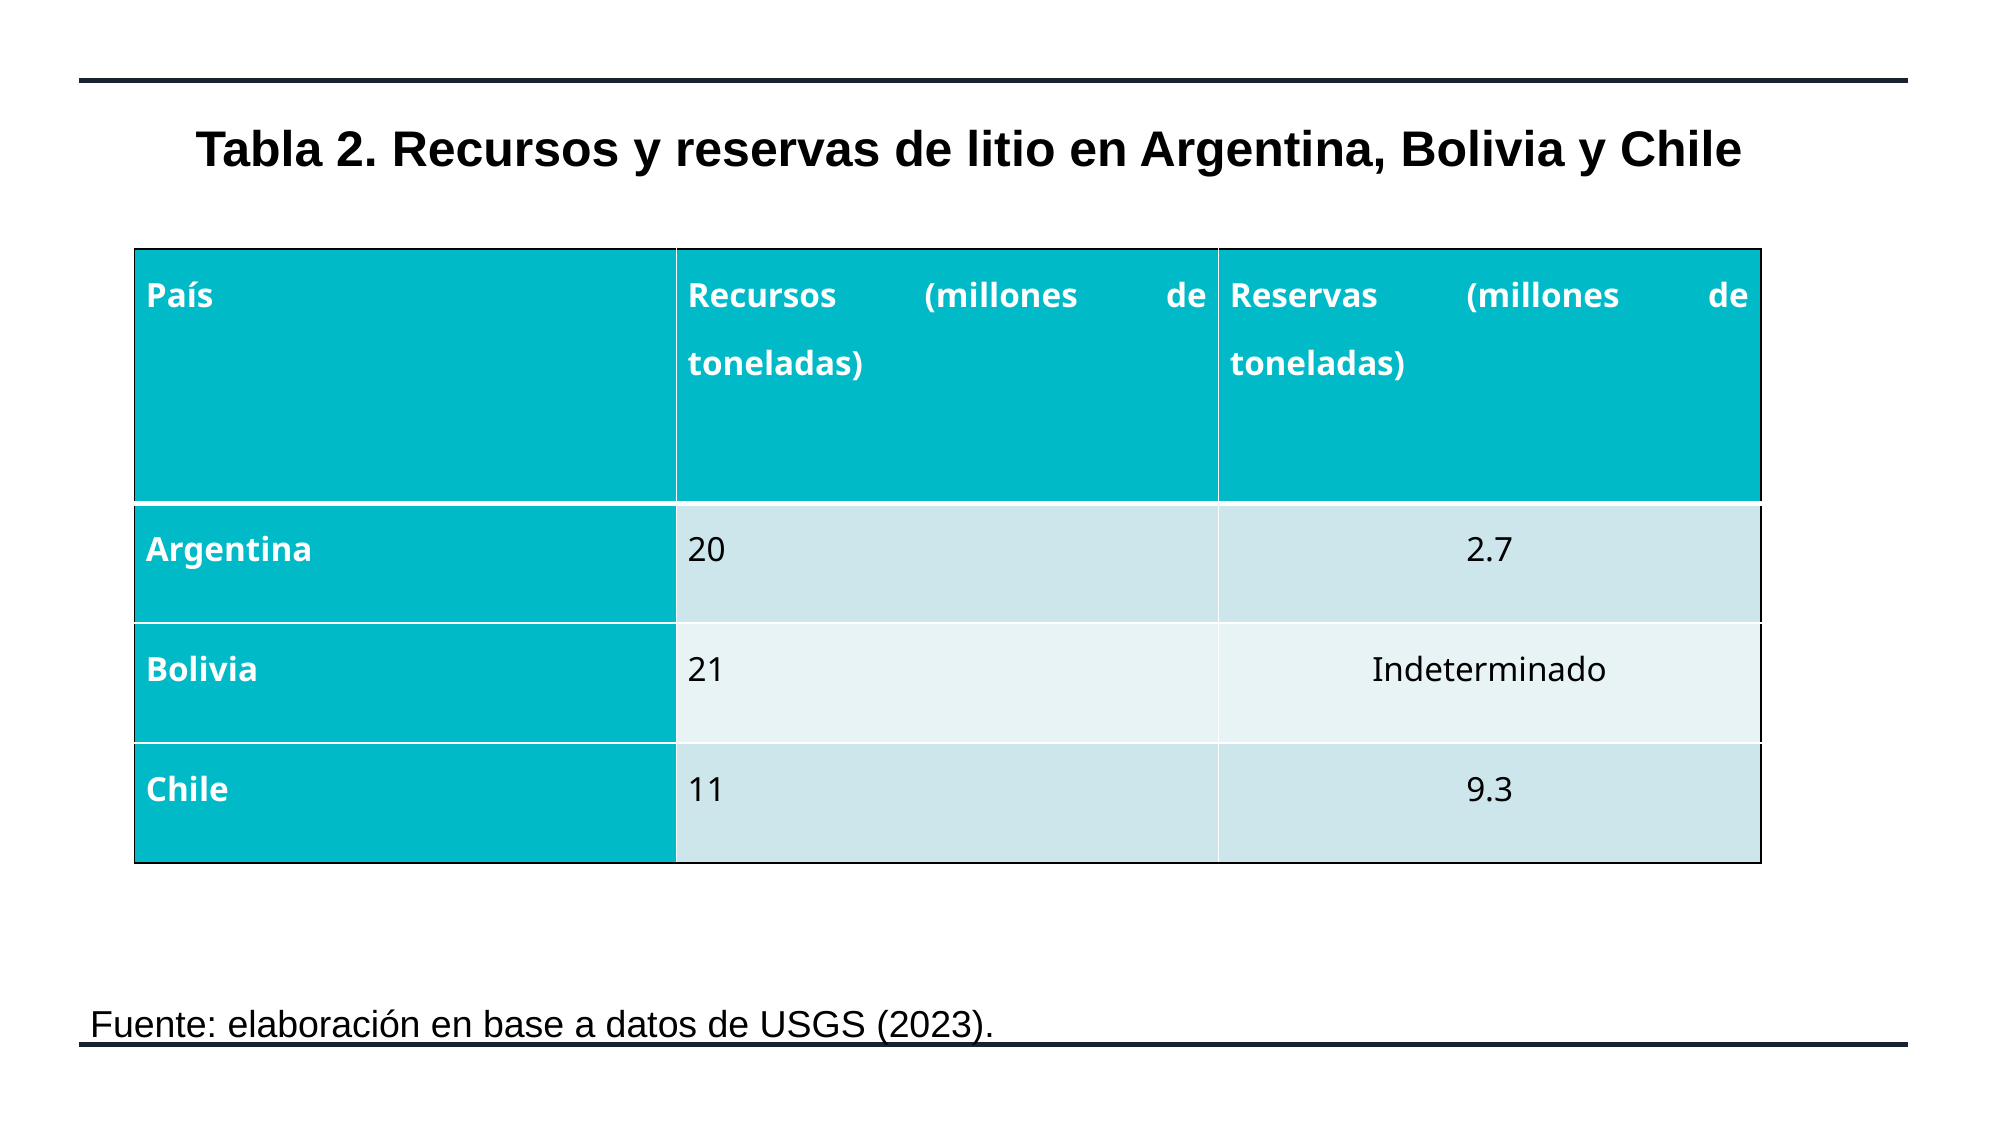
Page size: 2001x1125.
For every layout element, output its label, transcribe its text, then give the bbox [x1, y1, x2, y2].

table_header País [135, 250, 676, 501]
table_cell Indeterminado [1219, 624, 1760, 742]
text_box Fuente: elaboración en base a datos de USGS (2023). [75, 969, 1076, 1053]
title Tabla 2. Recursos y reservas de litio en Argentina, Bolivia y Chile [97, 79, 1843, 213]
table_header Recursos (millones de toneladas) [677, 250, 1218, 501]
table_header Reservas (millones de toneladas) [1219, 250, 1760, 501]
table_cell 21 [677, 624, 1218, 742]
table_cell Bolivia [135, 624, 676, 742]
table_cell 9.3 [1219, 744, 1760, 862]
table_cell 2.7 [1219, 506, 1760, 622]
table_cell Chile [135, 744, 676, 862]
table_cell 11 [677, 744, 1218, 862]
table_cell Argentina [135, 506, 676, 622]
table_cell 20 [677, 506, 1218, 622]
